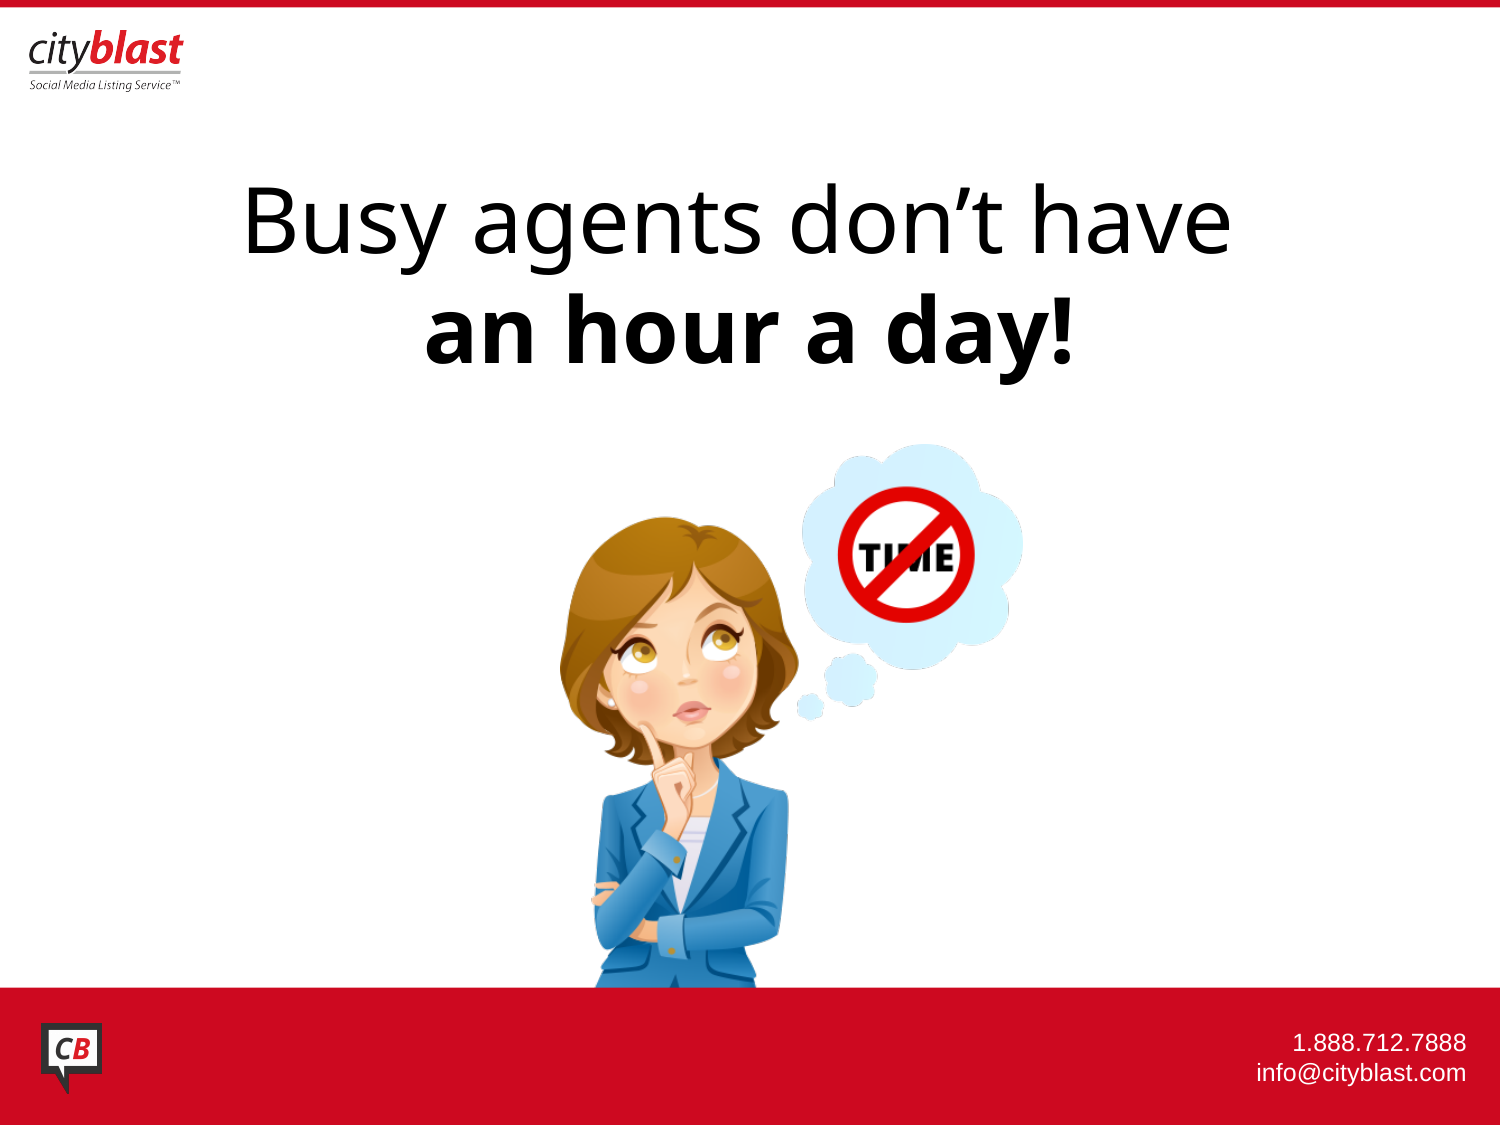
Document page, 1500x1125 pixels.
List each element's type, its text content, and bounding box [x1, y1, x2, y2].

text_box 1.888.712.7888 info@cityblast.com [1021, 1018, 1483, 1125]
text_box [0, 987, 1021, 1125]
picture [560, 443, 1023, 1022]
picture [29, 30, 184, 92]
picture [40, 1023, 103, 1094]
text_box Busy agents don’t have an hour a day! [74, 101, 1425, 443]
text_box [1026, 987, 1500, 1125]
text_box [0, 0, 1500, 8]
